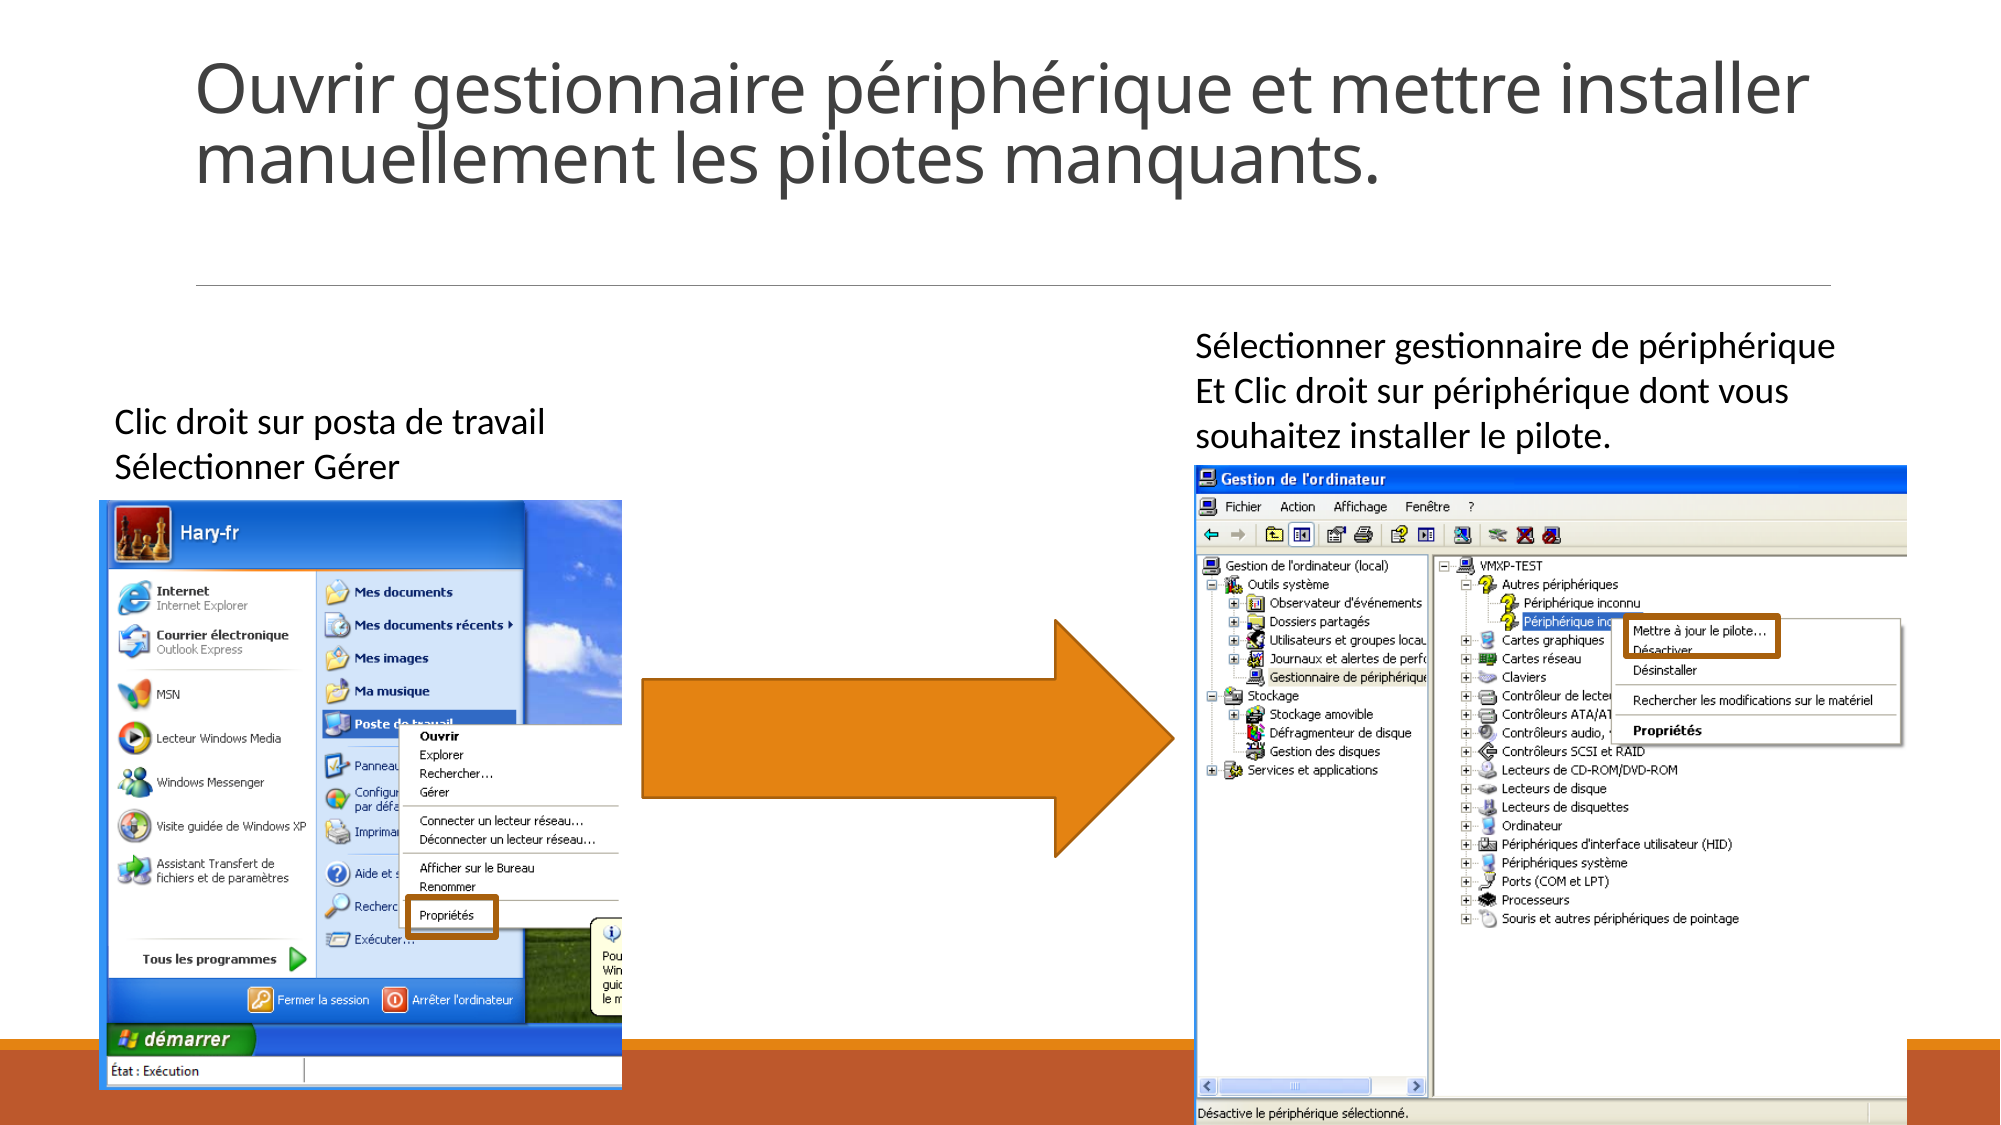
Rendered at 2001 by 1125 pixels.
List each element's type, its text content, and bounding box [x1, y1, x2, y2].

text_box [641, 619, 1175, 858]
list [99, 499, 623, 1091]
picture [1194, 464, 1908, 1125]
text_box Clic droit sur posta de travail Sélectionner Gérer [99, 389, 591, 495]
title Ouvrir gestionnaire périphérique et mettre installer manuellement les pilotes manquants. [179, 47, 1830, 206]
text_box Sélectionner gestionnaire de périphérique Et Clic droit sur périphérique dont vous souhaitez installer le pilote. [1180, 313, 1898, 464]
